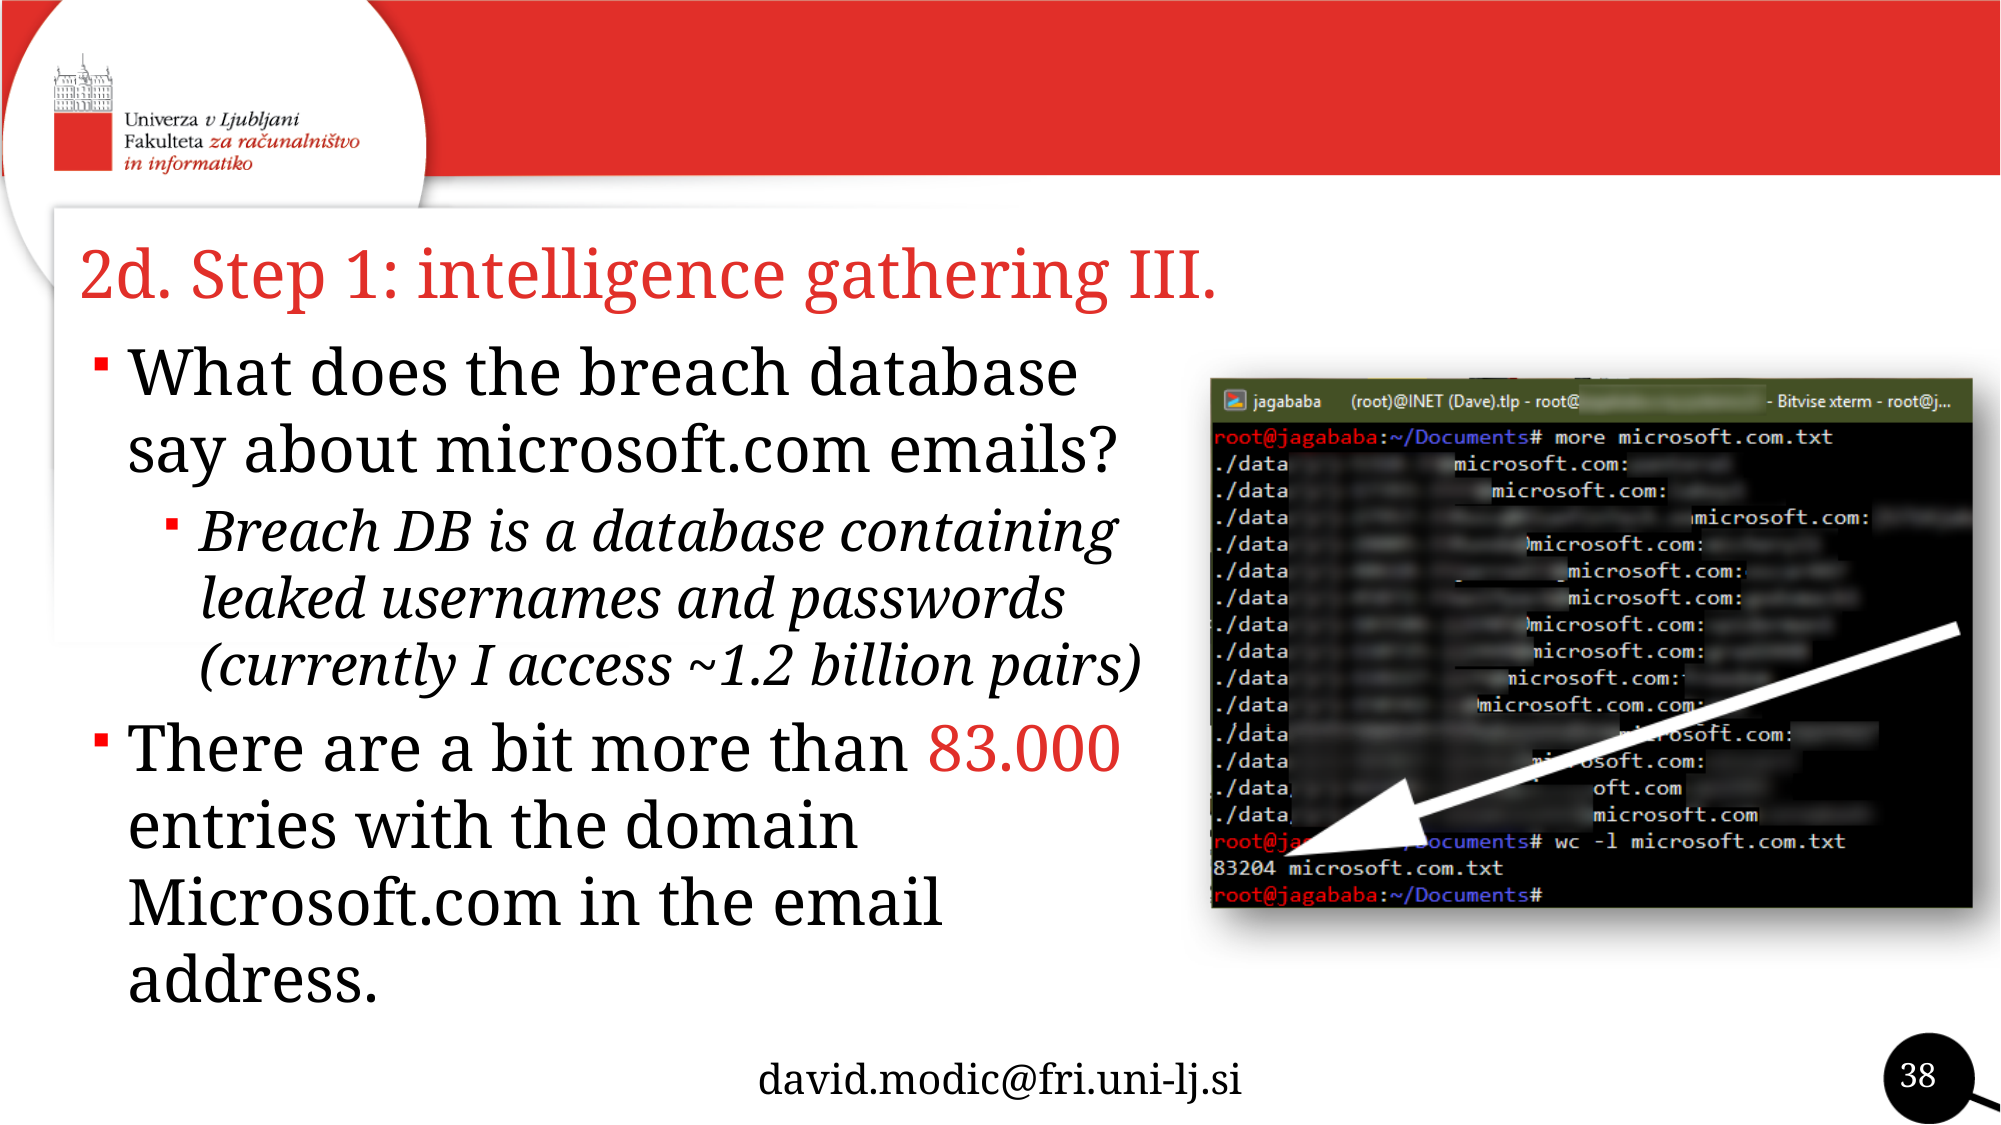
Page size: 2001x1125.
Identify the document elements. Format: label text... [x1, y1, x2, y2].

text_box david.modic@fri.uni-lj.si [74, 1051, 1926, 1112]
title 2d. Step 1: intelligence gathering III. [63, 214, 1747, 313]
picture [0, 0, 2001, 1125]
slide_number 38 [1836, 1046, 1952, 1107]
list What does the breach database say about microsoft.com emails? Breach DB is a database containing leaked usernames and passwords (currently I access ~1.2 billion pairs) There are a bit more than 83.000 entries with the domain Microsoft.com in the email address. [76, 324, 1198, 1035]
